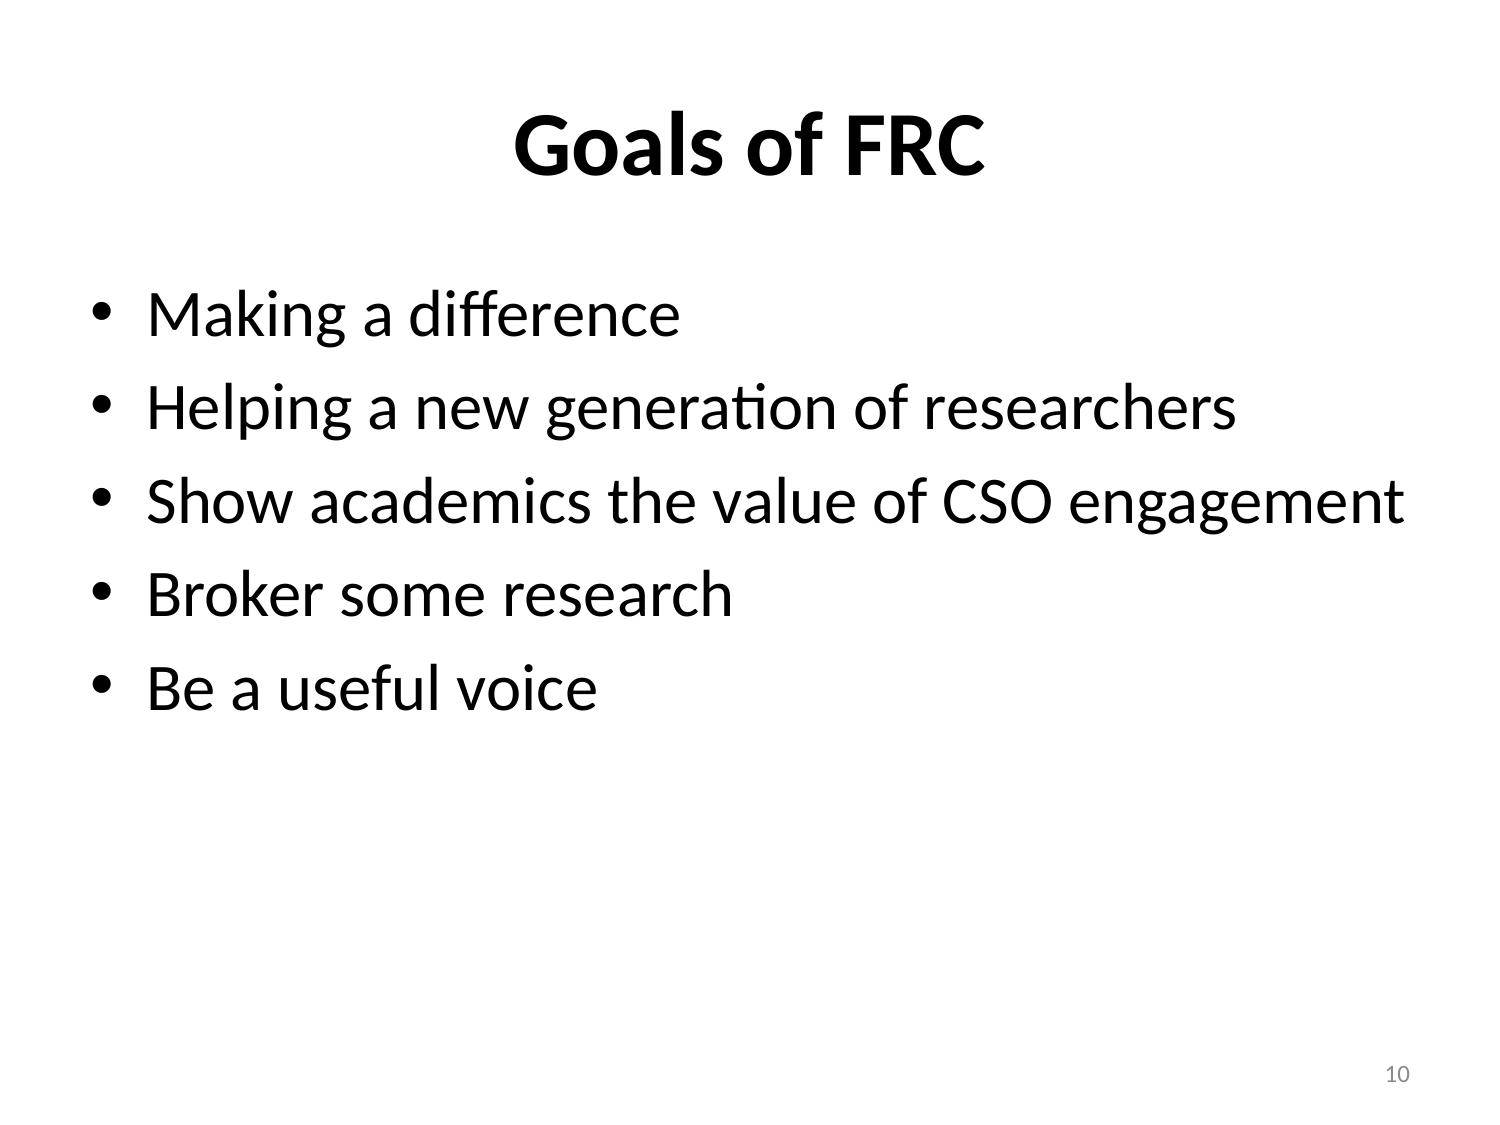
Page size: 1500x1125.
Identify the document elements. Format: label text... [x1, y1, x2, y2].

list Making a difference Helping a new generation of researchers Show academics the value of CSO engagement Broker some research Be a useful voice [75, 262, 1425, 1005]
title Goals of FRC [75, 45, 1425, 233]
slide_number 10 [1074, 1042, 1425, 1103]
